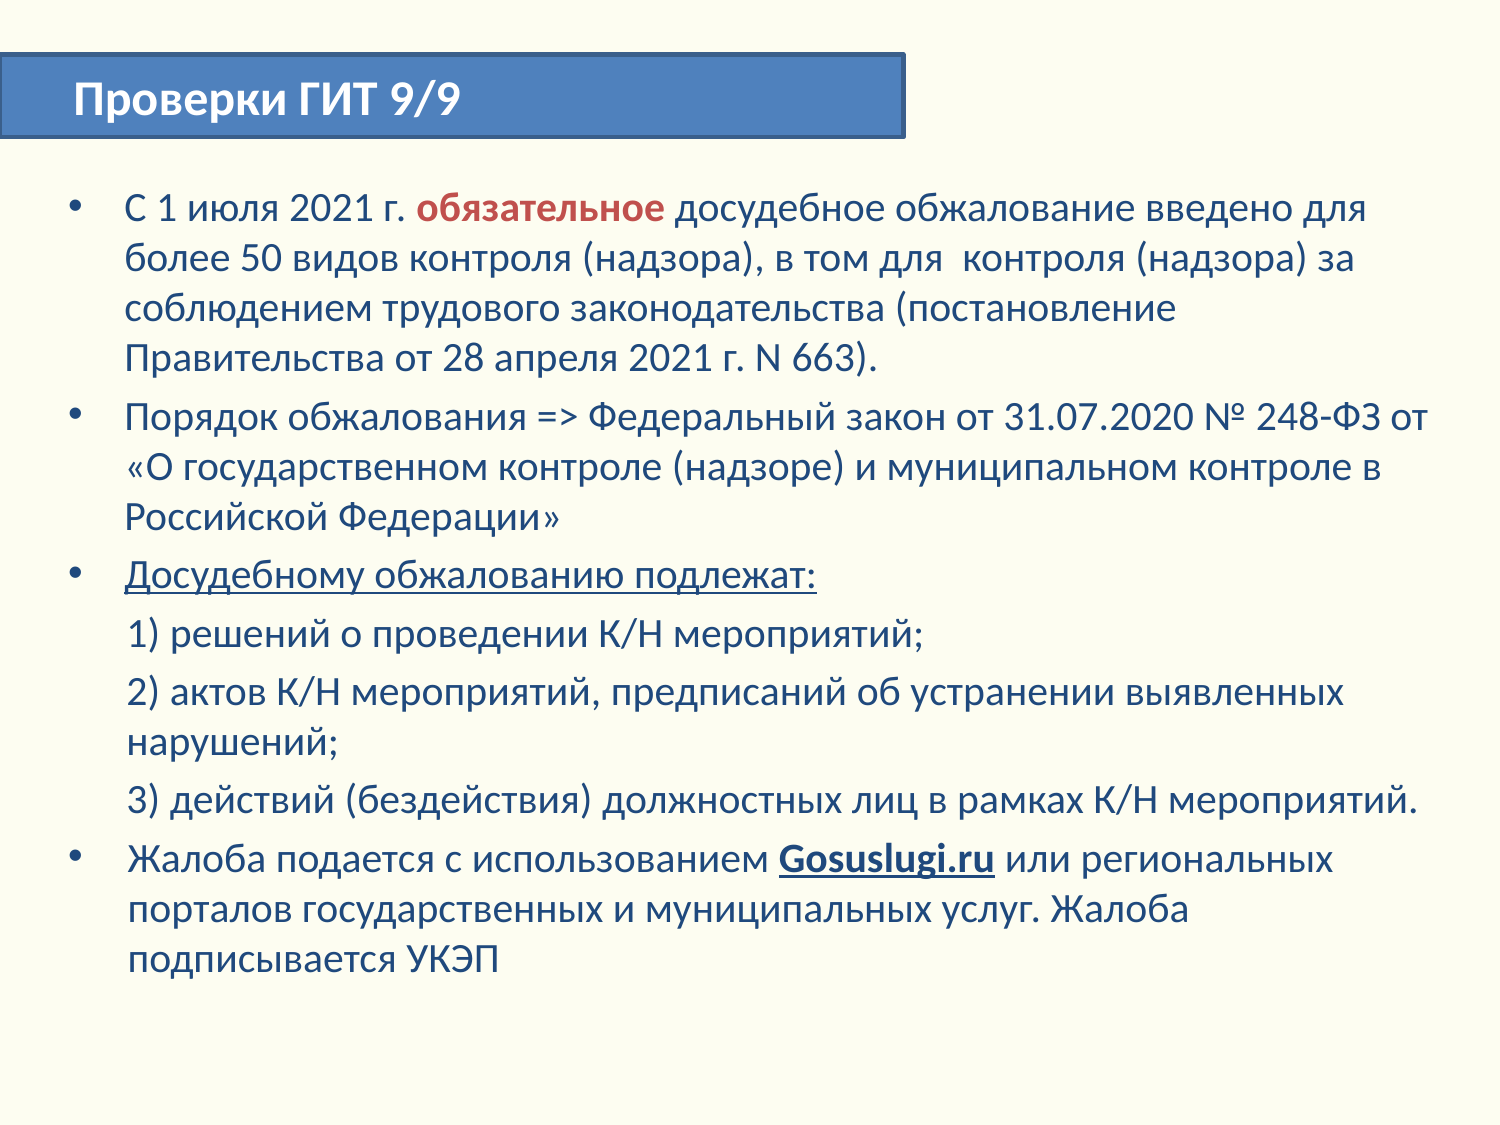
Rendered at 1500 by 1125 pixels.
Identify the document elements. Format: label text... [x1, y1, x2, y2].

list C 1 июля 2021 г. обязательное досудебное обжалование введено для более 50 видов контроля (надзора), в том для контроля (надзора) за соблюдением трудового законодательства (постановление Правительства от 28 апреля 2021 г. N 663). Порядок обжалования => Федеральный закон от 31.07.2020 № 248-ФЗ от «О государственном контроле (надзоре) и муниципальном контроле в Российской Федерации» Досудебному обжалованию подлежат: 1) решений о проведении К/Н мероприятий; 2) актов К/Н мероприятий, предписаний об устранении выявленных нарушений; 3) действий (бездействия) должностных лиц в рамках К/Н мероприятий. Жалоба подается с использованием Gosuslugi.ru или региональных порталов государственных и муниципальных услуг. Жалоба подписывается УКЭП [53, 172, 1459, 1071]
text_box Проверки ГИТ 9/9 [0, 52, 906, 139]
